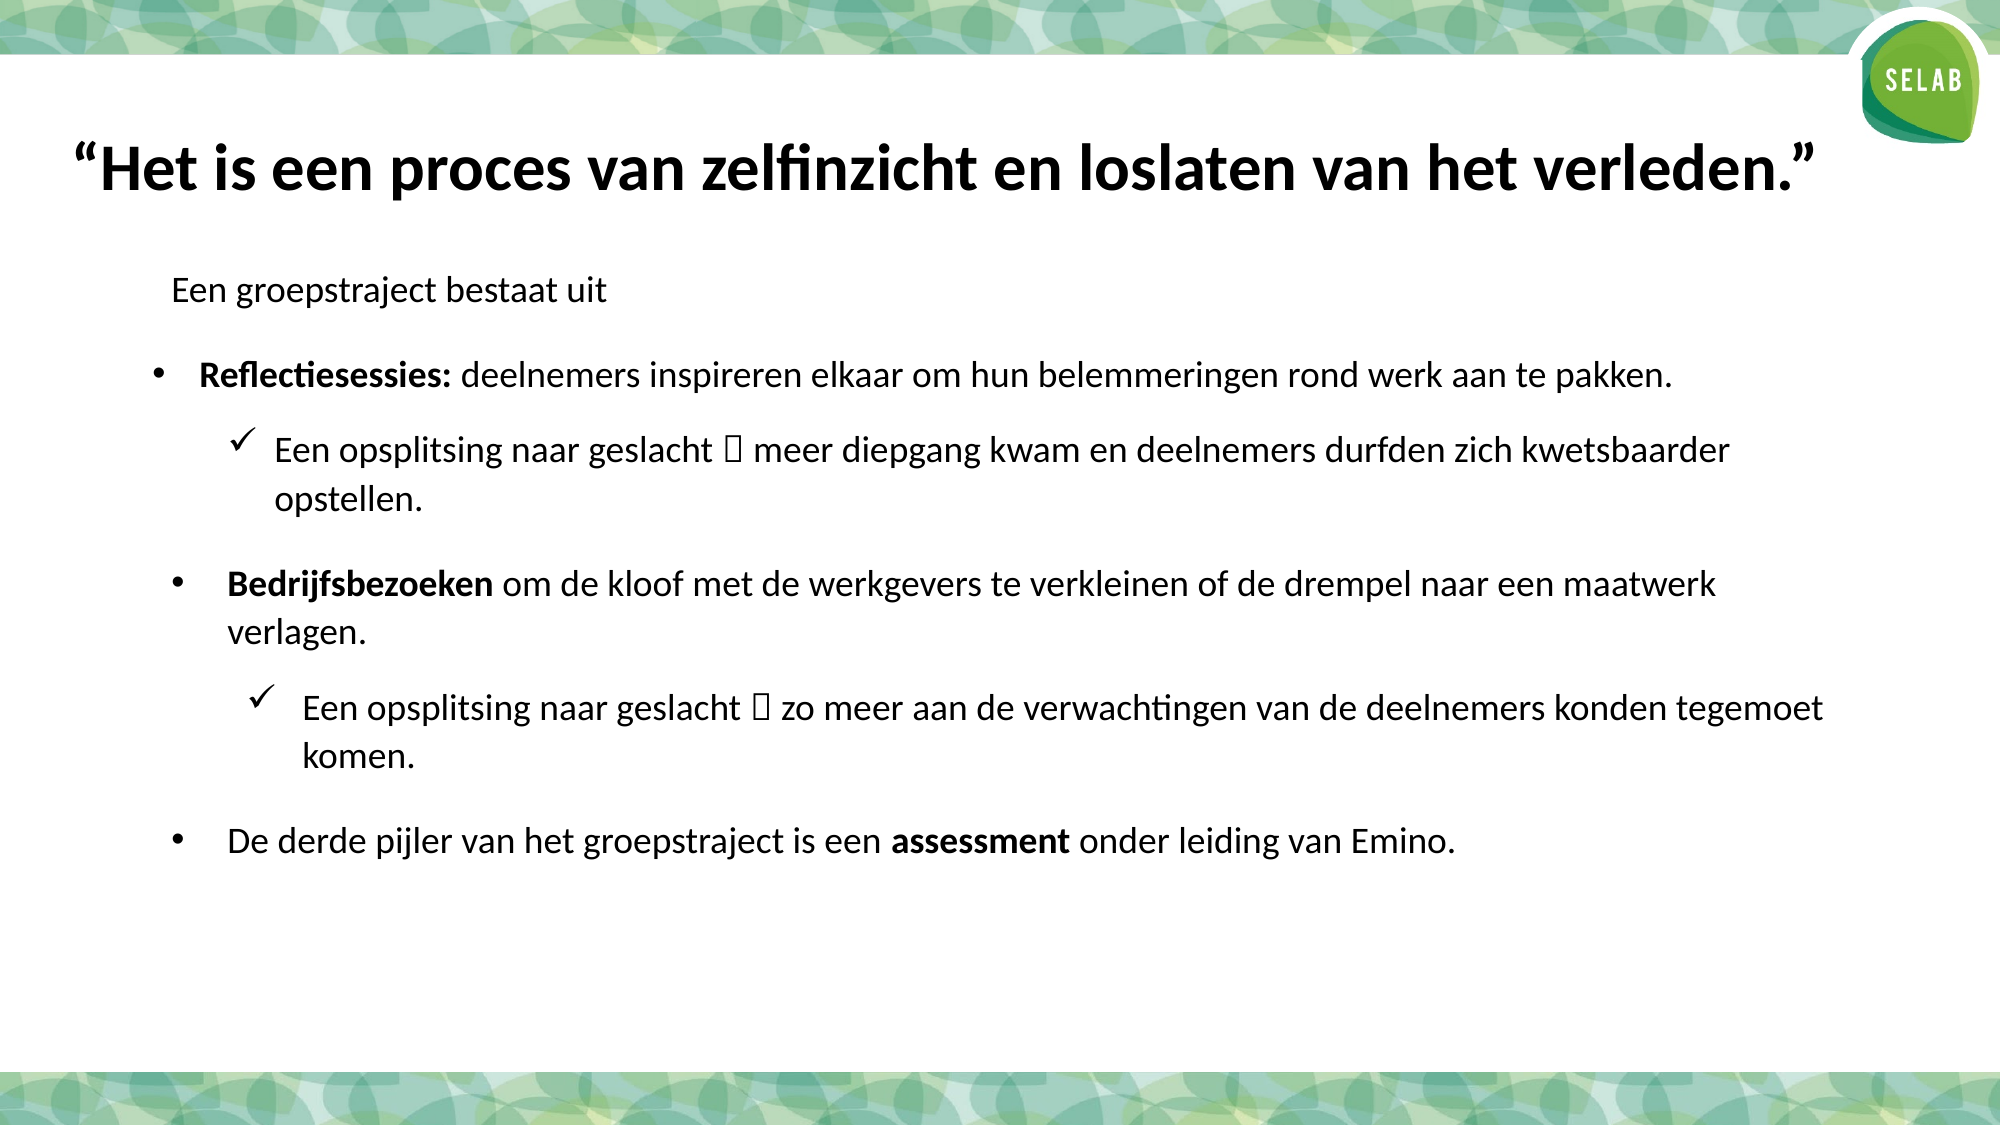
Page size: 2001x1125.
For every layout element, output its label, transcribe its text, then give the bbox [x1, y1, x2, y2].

title “Het is een proces van zelfinzicht en loslaten van het verleden.” [56, 169, 1863, 278]
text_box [0, 0, 2000, 158]
picture [0, 1072, 2000, 1125]
list Een groepstraject bestaat uit Reflectiesessies: deelnemers inspireren elkaar om hun belemmeringen rond werk aan te pakken. Een opsplitsing naar geslacht  meer diepgang kwam en deelnemers durfden zich kwetsbaarder opstellen. Bedrijfsbezoeken om de kloof met de werkgevers te verkleinen of de drempel naar een maatwerk verlagen. Een opsplitsing naar geslacht  zo meer aan de verwachtingen van de deelnemers konden tegemoet komen. De derde pijler van het groepstraject is een assessment onder leiding van Emino. [137, 253, 1863, 1014]
text_box [1068, 309, 1932, 1040]
